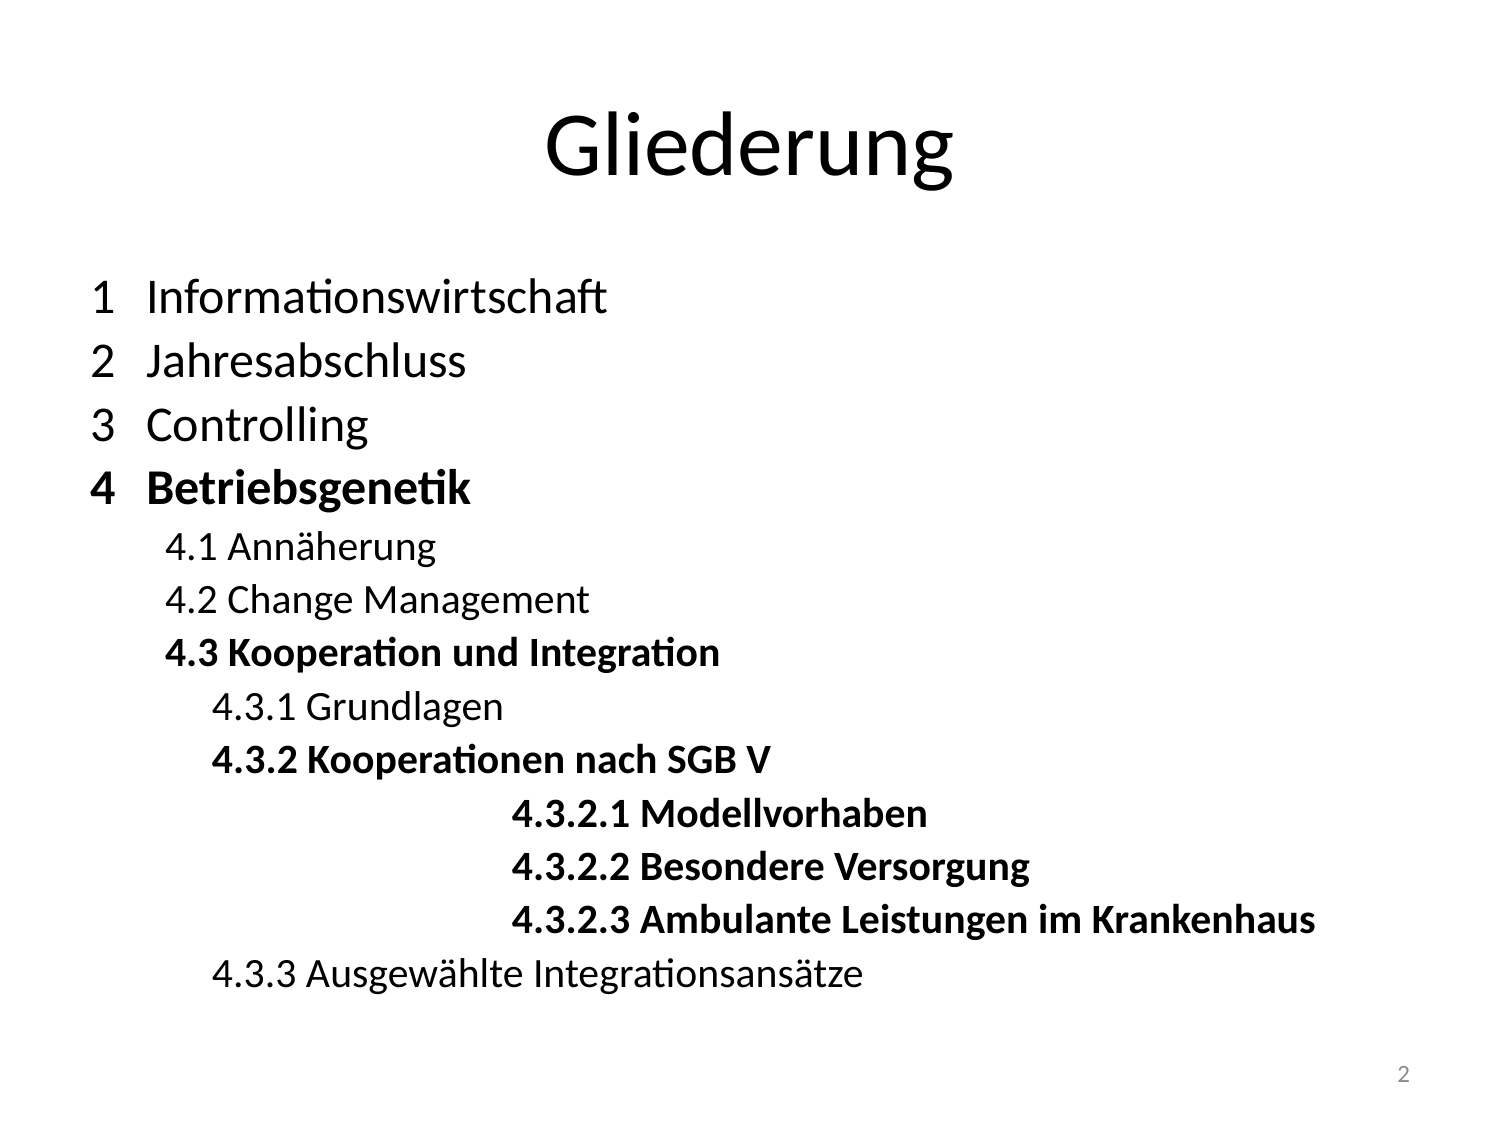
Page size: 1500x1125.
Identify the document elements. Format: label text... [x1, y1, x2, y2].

slide_number 2 [1074, 1042, 1425, 1103]
title Gliederung [75, 45, 1425, 233]
list 1 Informationswirtschaft 2 Jahresabschluss 3 Controlling Betriebsgenetik 4.1 Annäherung 4.2 Change Management 4.3 Kooperation und Integration 4.3.1 Grundlagen 4.3.2 Kooperationen nach SGB V 4.3.2.1 Modellvorhaben 4.3.2.2 Besondere Versorgung 4.3.2.3 Ambulante Leistungen im Krankenhaus 4.3.3 Ausgewählte Integrationsansätze [75, 262, 1425, 1094]
